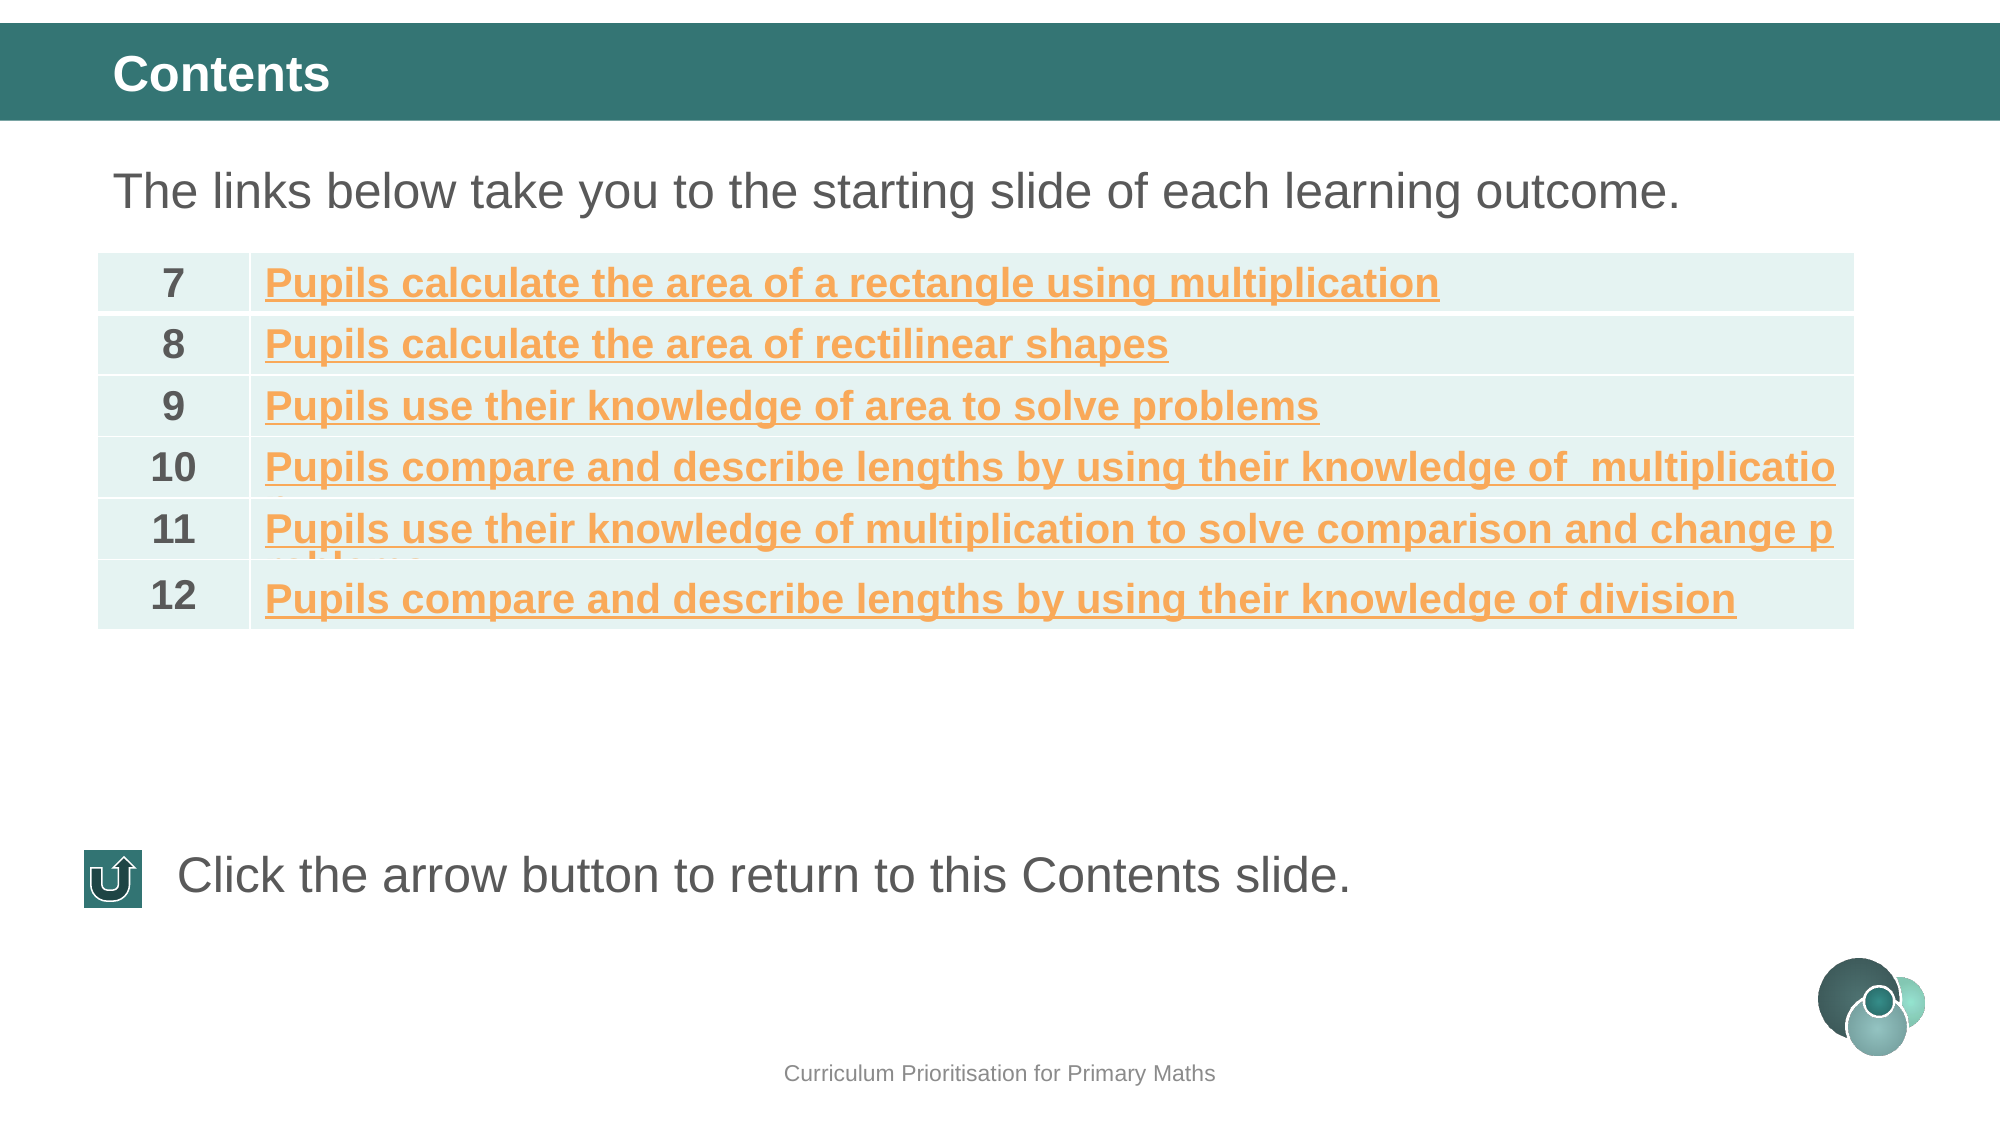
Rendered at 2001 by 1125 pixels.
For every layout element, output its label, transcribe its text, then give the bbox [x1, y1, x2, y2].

text_box [82, 848, 143, 910]
text_box Click the arrow button to return to this Contents slide. [162, 835, 1861, 910]
table_header Pupils calculate the area of a rectangle using multiplication [251, 253, 1854, 311]
table_cell Pupils compare and describe lengths by using their knowledge of division [251, 560, 1854, 629]
table_cell 10 [98, 437, 249, 497]
picture [1818, 958, 1925, 1042]
footer Curriculum Prioritisation for Primary Maths [0, 1042, 2000, 1103]
table_cell 11 [98, 499, 249, 559]
table_cell Pupils compare and describe lengths by using their knowledge of multiplication [251, 437, 1854, 497]
table_header 7 [98, 253, 249, 311]
table_cell 9 [98, 376, 249, 436]
table_cell Pupils calculate the area of rectilinear shapes [251, 316, 1854, 374]
table_cell 12 [98, 560, 249, 629]
table_cell Pupils use their knowledge of multiplication to solve comparison and change problems [251, 499, 1854, 559]
table_cell 8 [98, 316, 249, 374]
table_cell Pupils use their knowledge of area to solve problems [251, 376, 1854, 436]
title Contents [97, 40, 1925, 111]
text_box The links below take you to the starting slide of each learning outcome. [97, 138, 1925, 665]
